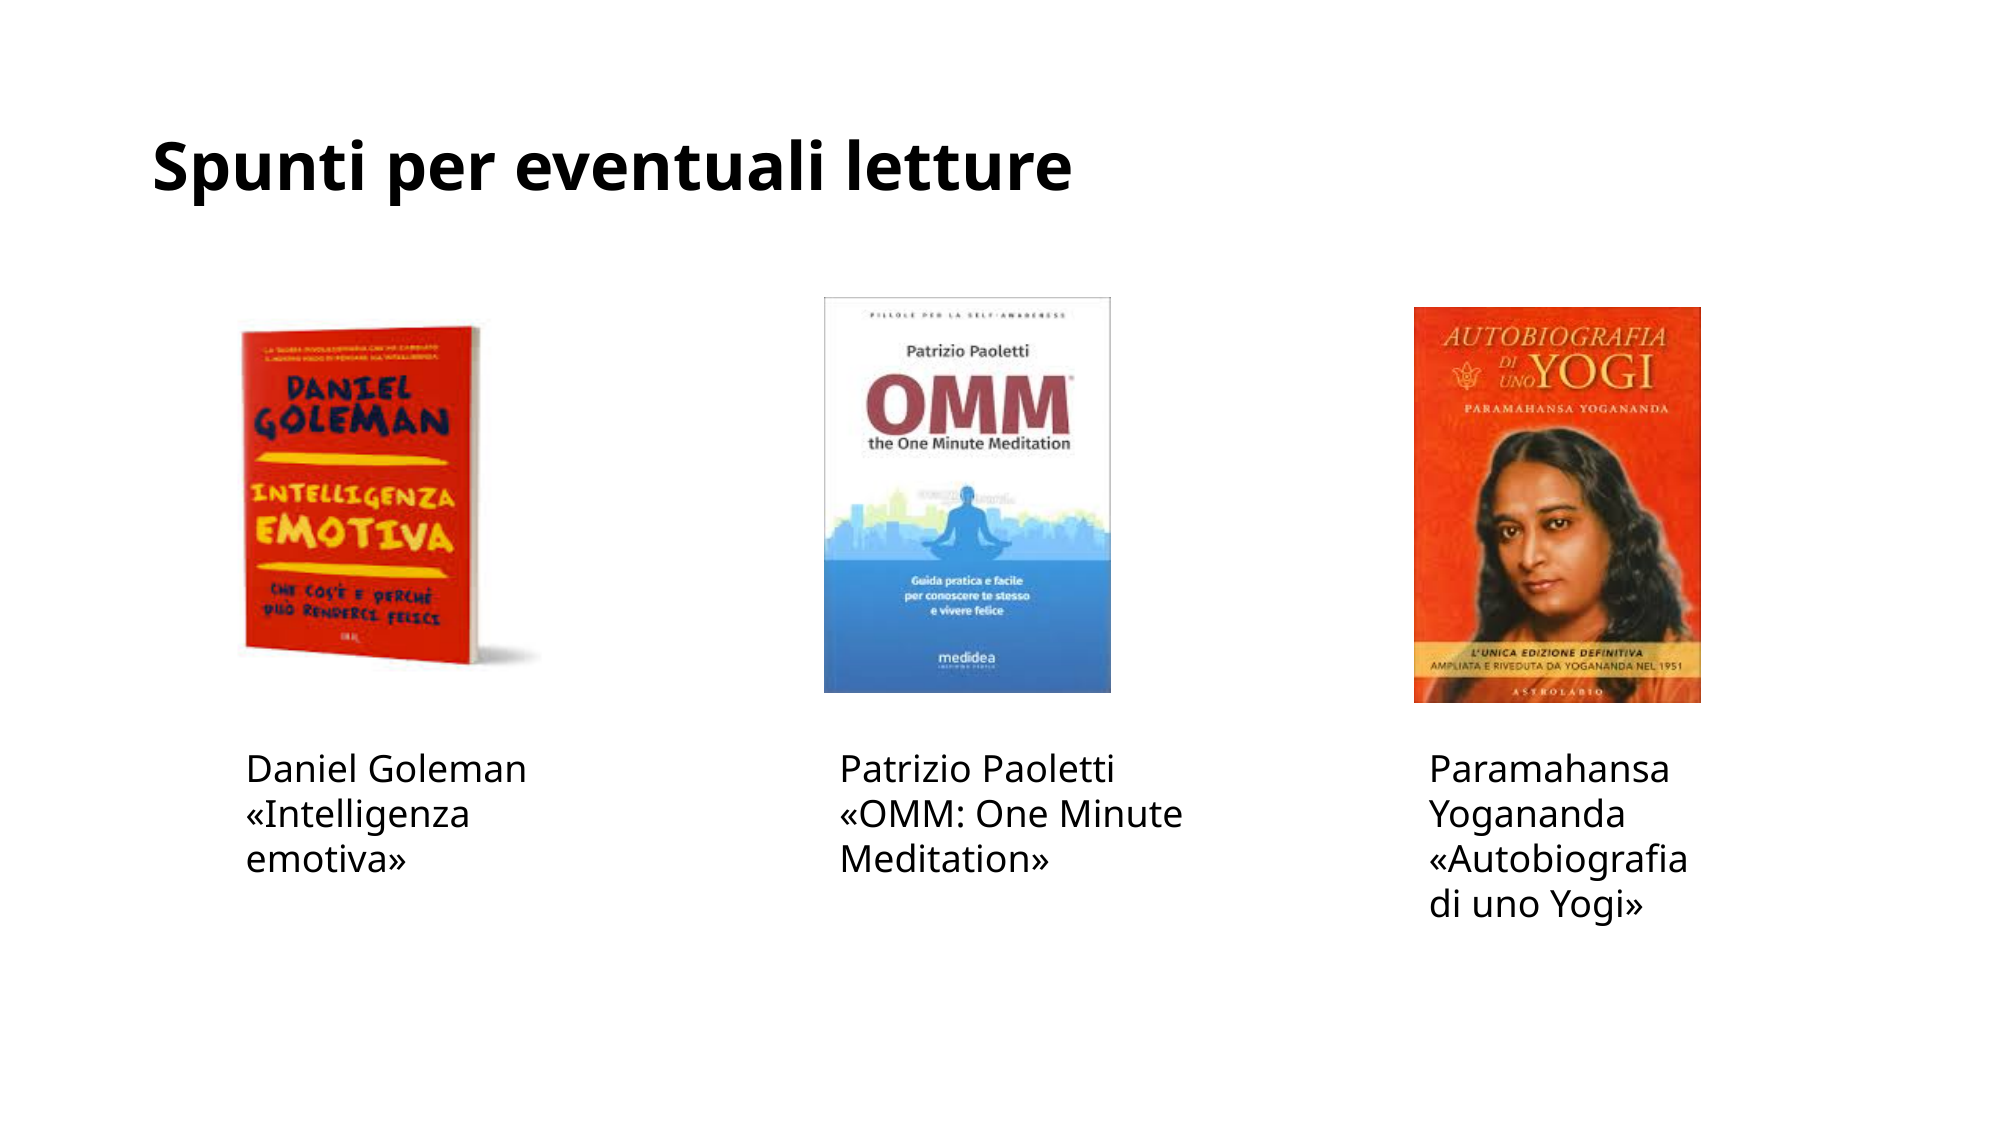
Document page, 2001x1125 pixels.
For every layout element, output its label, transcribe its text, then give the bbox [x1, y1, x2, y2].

picture [1414, 307, 1701, 704]
text_box Patrizio Paoletti «OMM: One Minute Meditation» [824, 738, 1219, 888]
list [137, 277, 586, 693]
title Spunti per eventuali letture [137, 59, 1863, 278]
text_box Daniel Goleman «Intelligenza emotiva» [230, 738, 586, 888]
text_box Paramahansa Yogananda «Autobiografia di uno Yogi» [1414, 738, 1743, 933]
picture [824, 297, 1111, 693]
